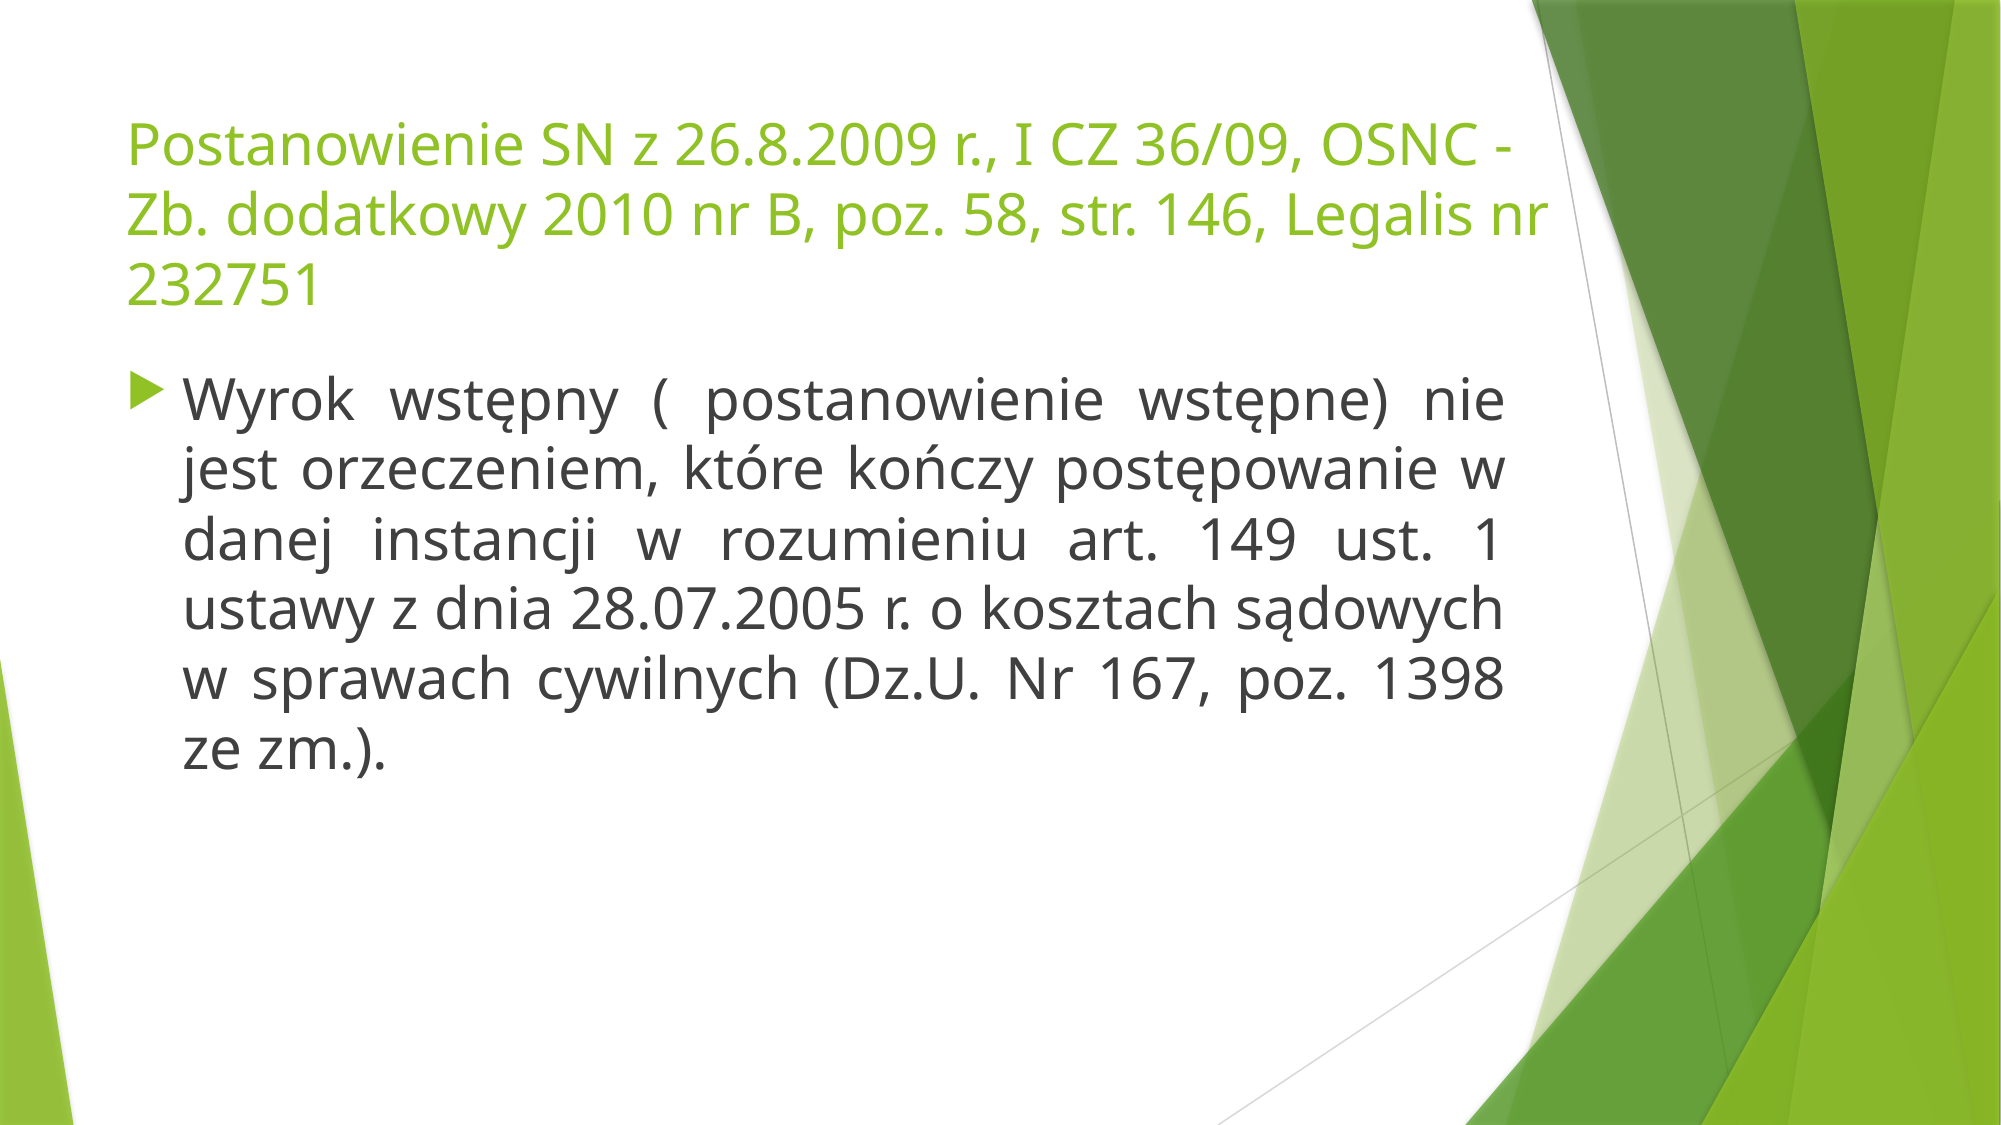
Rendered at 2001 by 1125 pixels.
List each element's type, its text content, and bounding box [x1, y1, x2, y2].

list Wyrok wstępny ( postanowienie wstępne) nie jest orzeczeniem, które kończy postępowanie w danej instancji w rozumieniu art. 149 ust. 1 ustawy z dnia 28.07.2005 r. o kosztach sądowych w sprawach cywilnych (Dz.U. Nr 167, poz. 1398 ze zm.). [111, 354, 1522, 992]
title Postanowienie SN z 26.8.2009 r., I CZ 36/09, OSNC - Zb. dodatkowy 2010 nr B, poz. 58, str. 146, Legalis nr 232751 [111, 99, 1593, 317]
